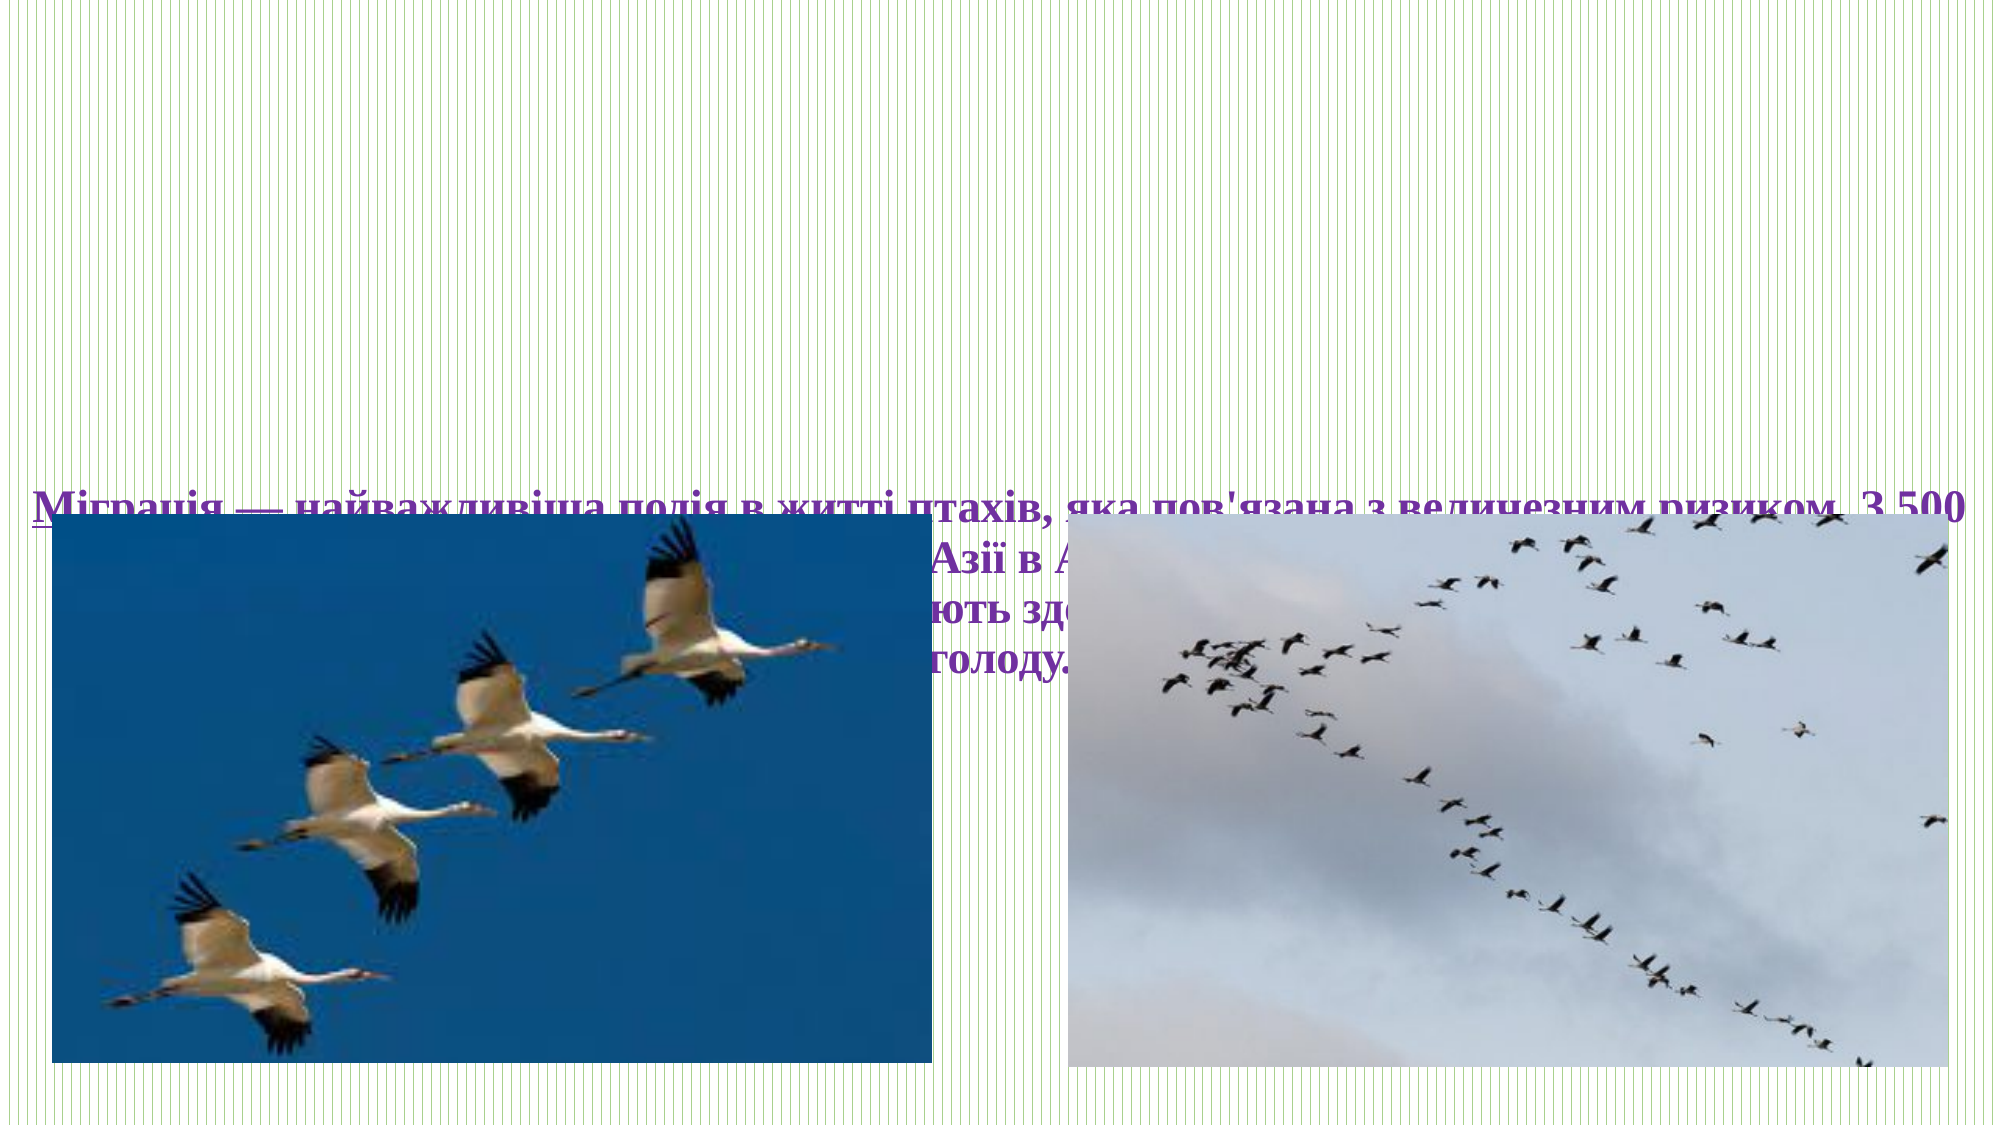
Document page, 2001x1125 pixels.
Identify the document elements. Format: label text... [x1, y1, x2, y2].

picture [52, 514, 932, 1063]
title Міграція — найважливіша подія в житті птахів, яка пов'язана з величезним ризиком. З 500 мільйонів птахів, що летять з Європи й Азії в Африку, майже третина не повертається. Багато птахів гине у штормах, деякі стають здобиччю хижаків, ще більше помирає від голоду. [0, 112, 2000, 1115]
picture [1068, 514, 1948, 1067]
